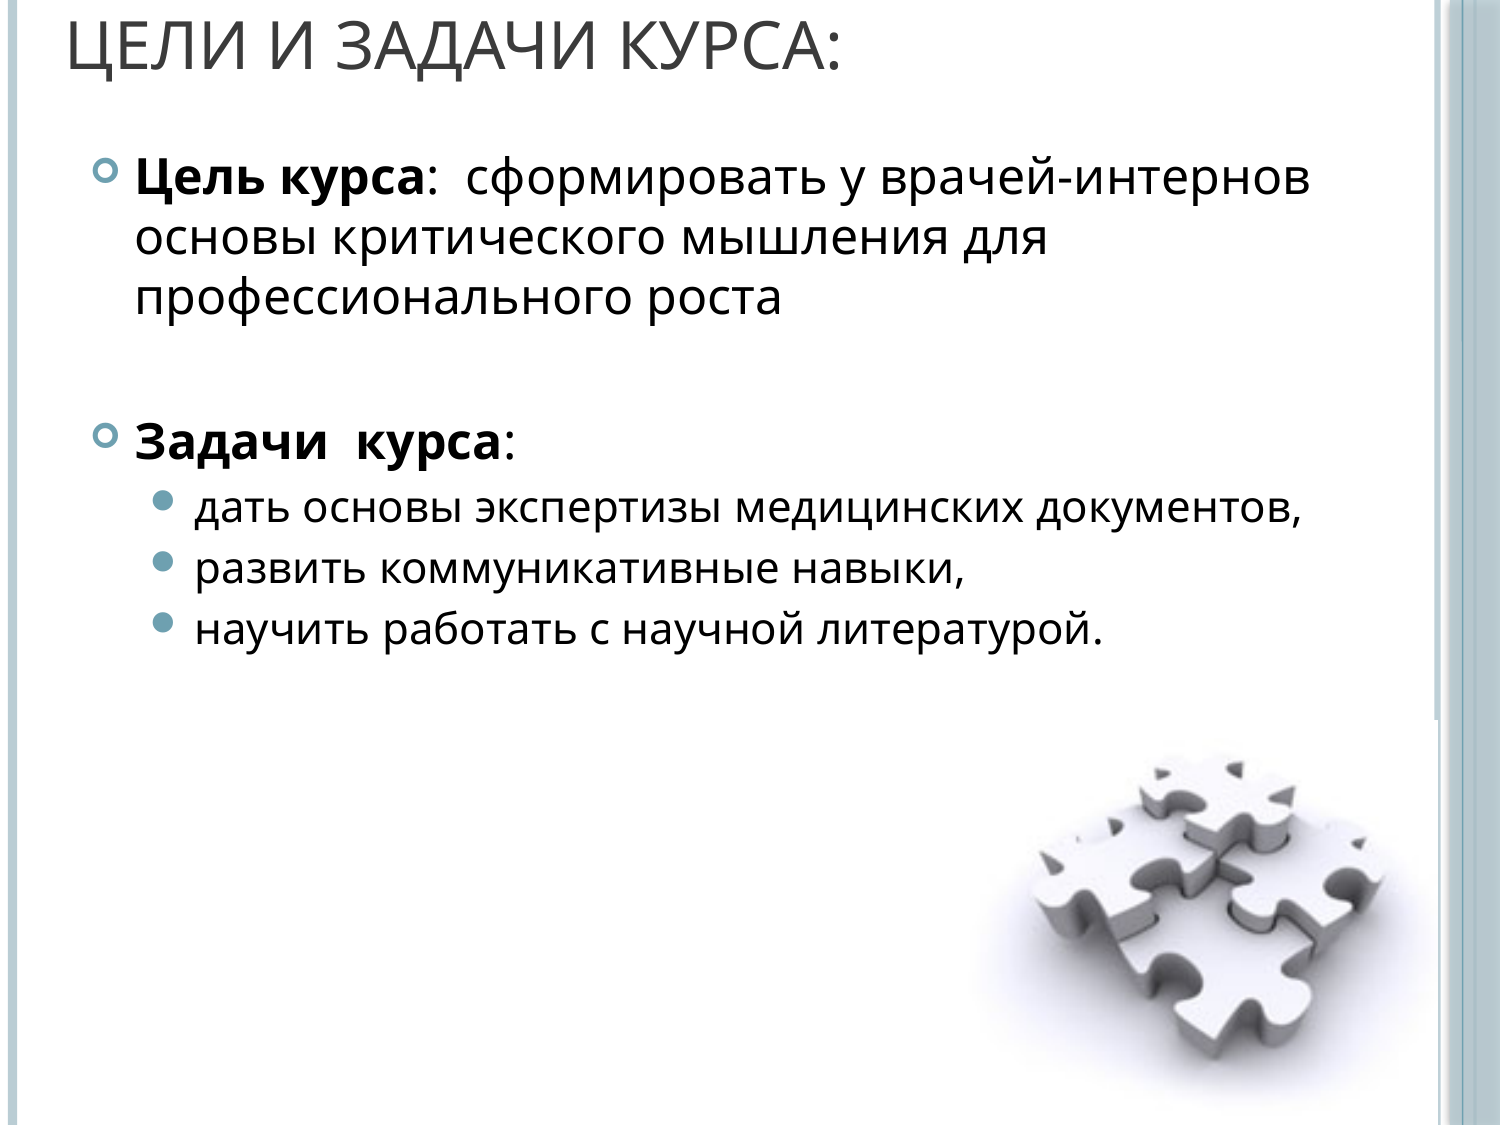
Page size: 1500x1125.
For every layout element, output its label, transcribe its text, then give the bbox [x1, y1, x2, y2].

picture [949, 719, 1438, 1125]
title Цели и задачи курса: [50, 24, 1400, 150]
list Цель курса: сформировать у врачей-интернов основы критического мышления для профессионального роста Задачи курса: дать основы экспертизы медицинских документов, развить коммуникативные навыки, научить работать с научной литературой. [75, 137, 1425, 813]
